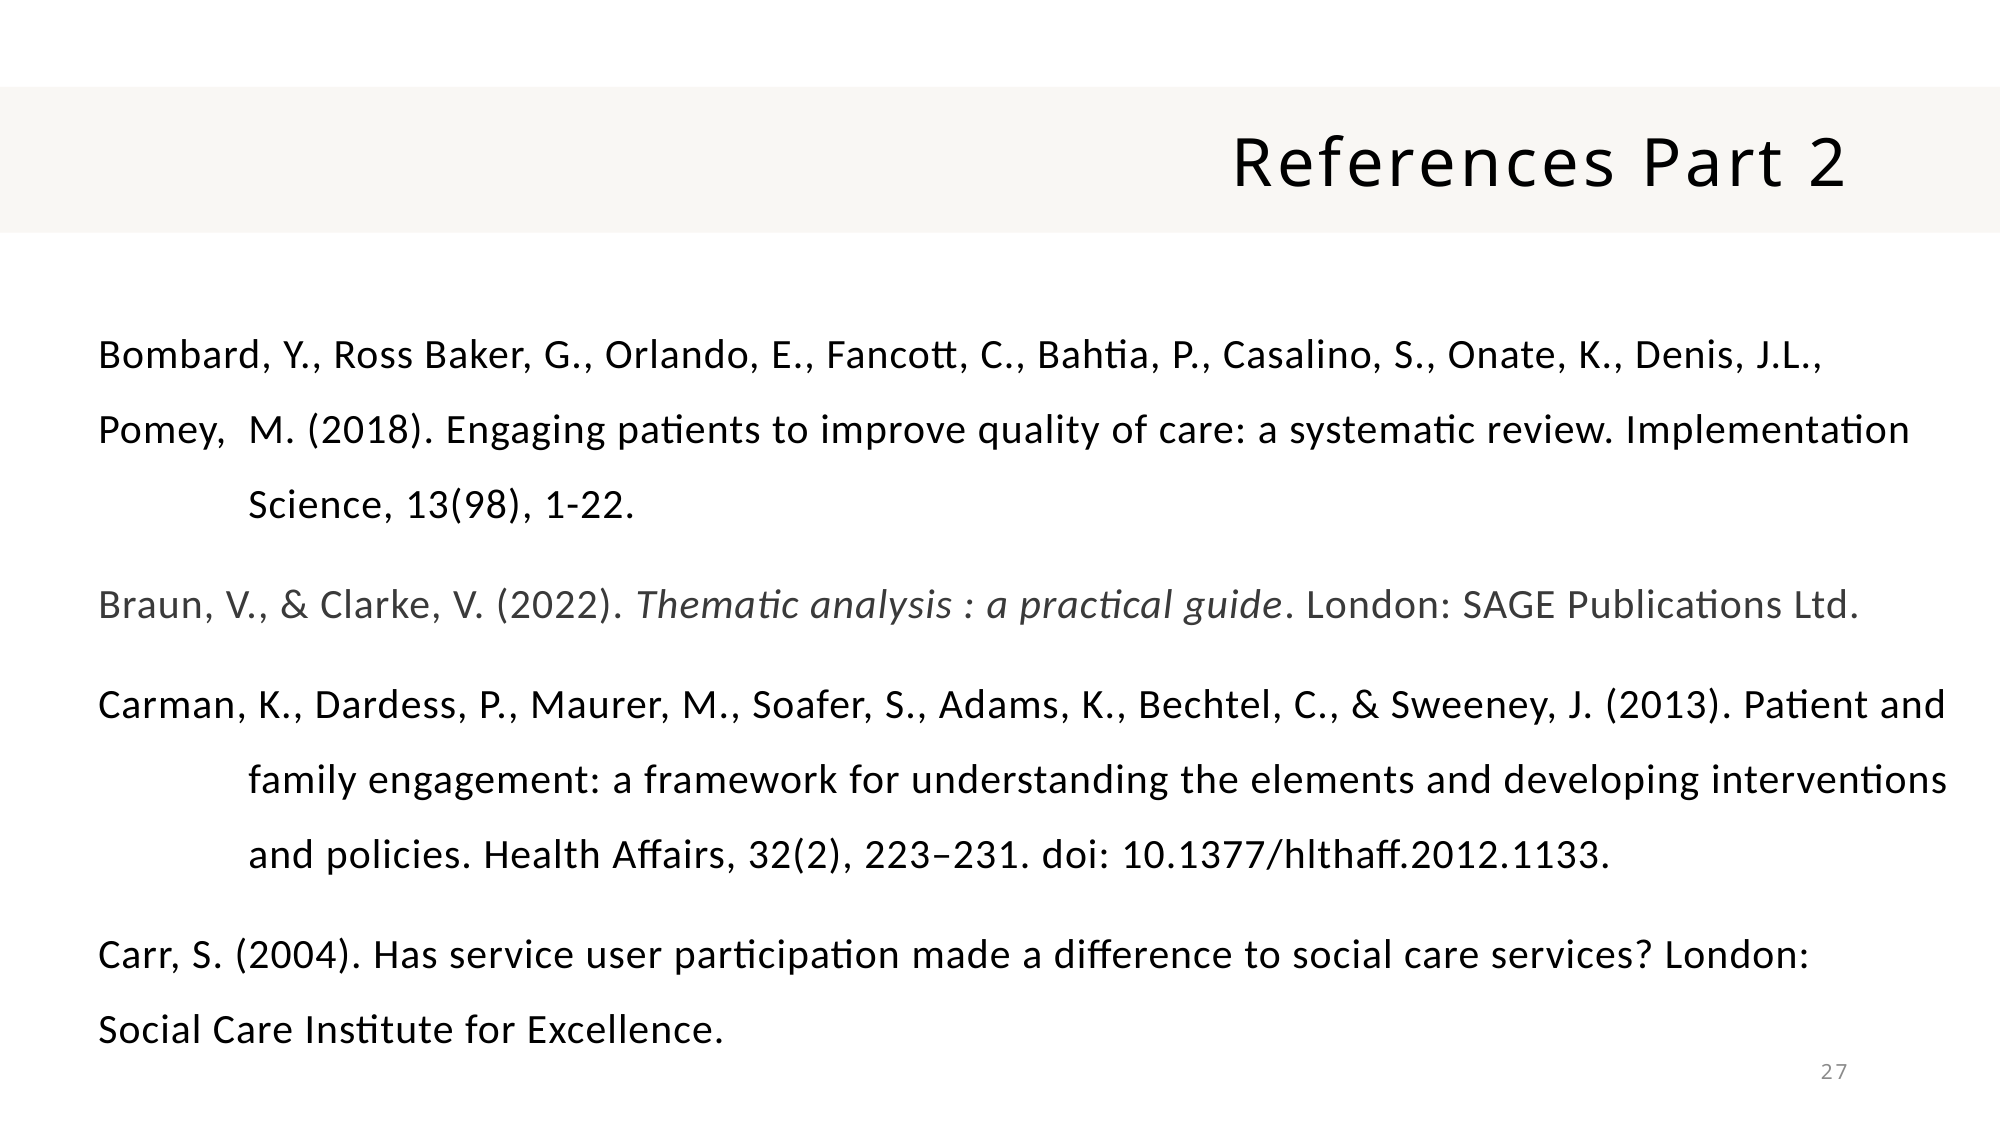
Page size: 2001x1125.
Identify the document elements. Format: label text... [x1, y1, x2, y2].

title References Part 2 [137, 105, 1863, 225]
slide_number 27 [1412, 1042, 1863, 1103]
list Bombard, Y., Ross Baker, G., Orlando, E., Fancott, C., Bahtia, P., Casalino, S., Onate, K., Denis, J.L., Pomey, M. (2018). Engaging patients to improve quality of care: a systematic review. Implementation Science, 13(98), 1-22. Braun, V., & Clarke, V. (2022). Thematic analysis : a practical guide. London: SAGE Publications Ltd. Carman, K., Dardess, P., Maurer, M., Soafer, S., Adams, K., Bechtel, C., & Sweeney, J. (2013). Patient and family engagement: a framework for understanding the elements and developing interventions and policies. Health Affairs, 32(2), 223–231. doi: 10.1377/hlthaff.2012.1133. Carr, S. (2004). Has service user participation made a difference to social care services? London: Social Care Institute for Excellence. [83, 294, 1982, 645]
